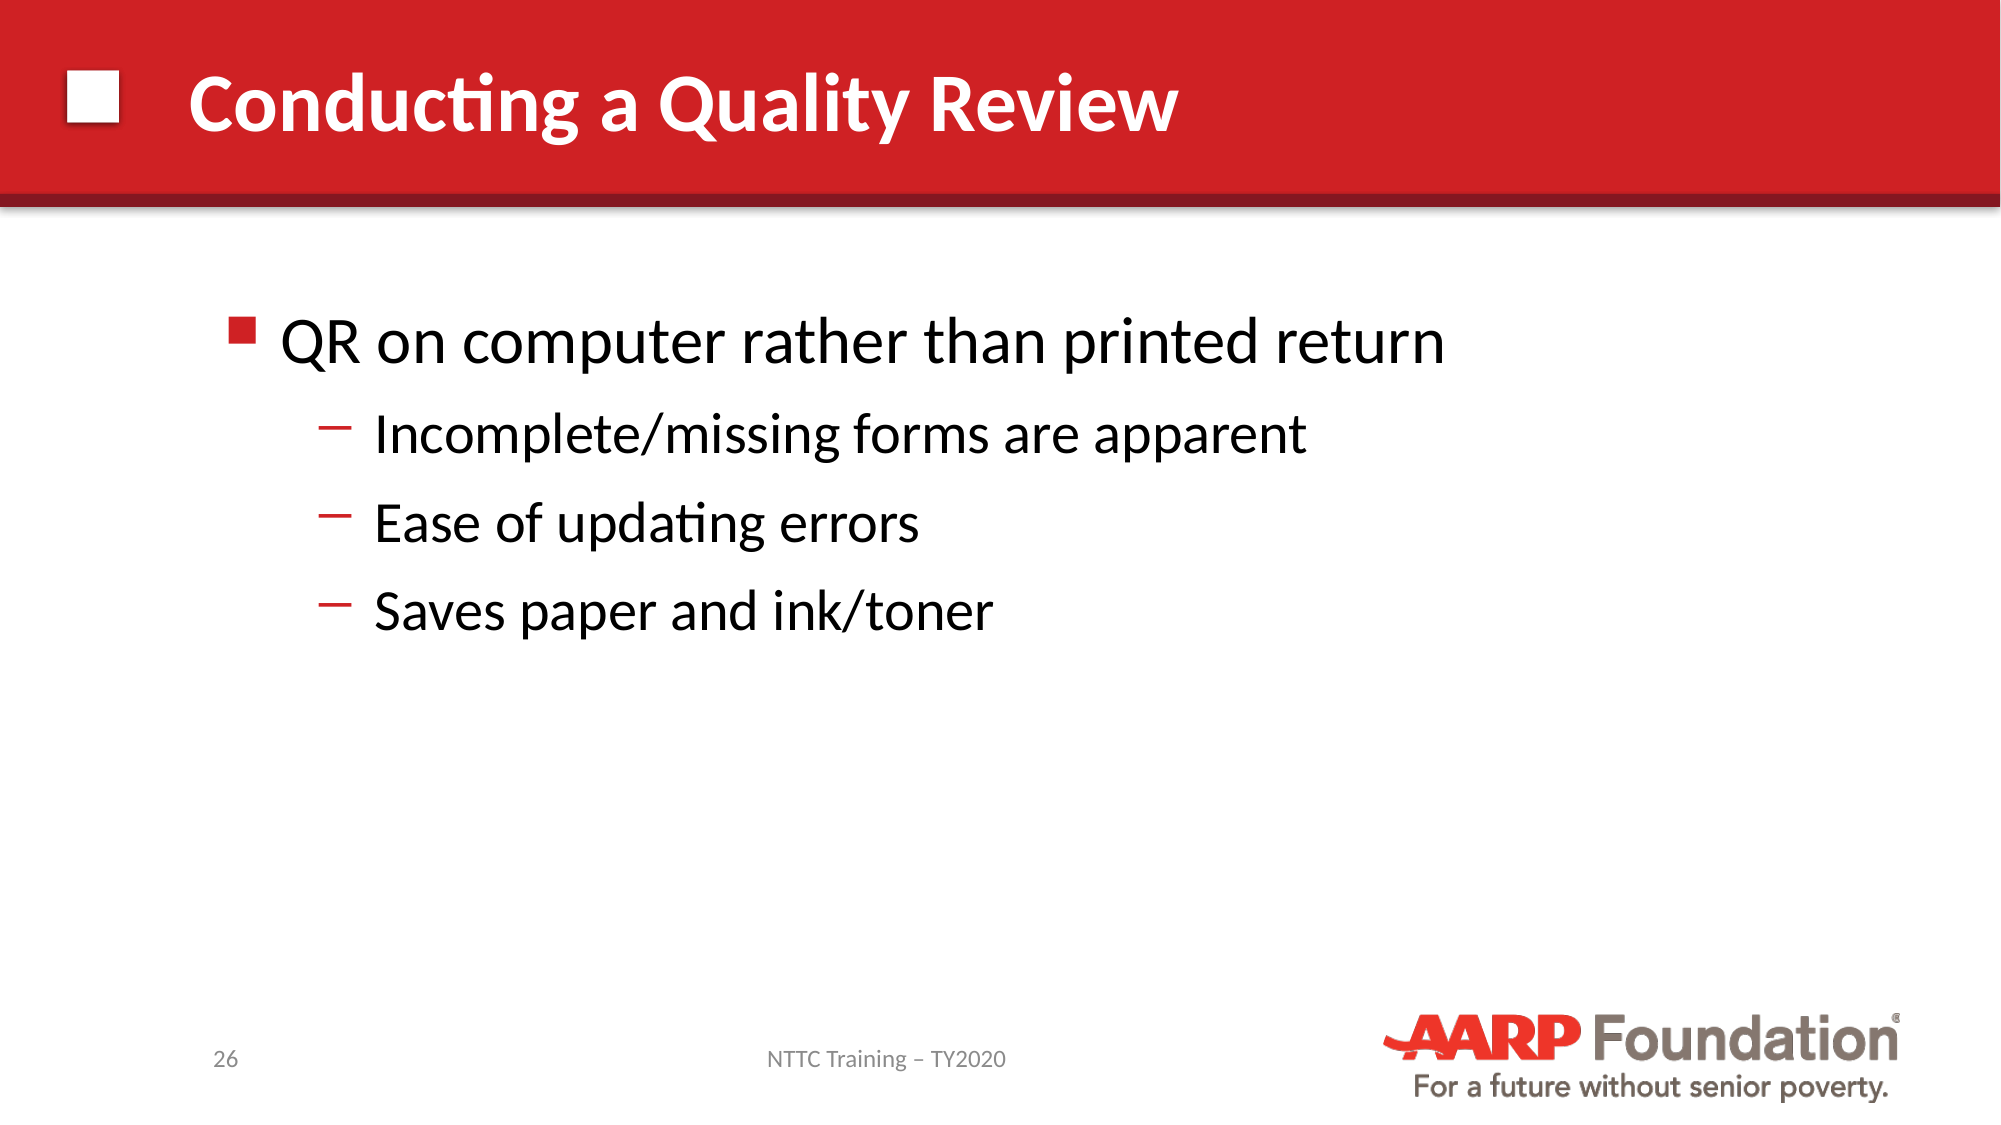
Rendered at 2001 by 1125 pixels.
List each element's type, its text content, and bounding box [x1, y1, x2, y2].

footer NTTC Training – TY2020 [570, 1027, 1204, 1088]
list QR on computer rather than printed return Incomplete/missing forms are apparent Ease of updating errors Saves paper and ink/toner [209, 288, 1810, 949]
title Conducting a Quality Review [174, 4, 1775, 193]
slide_number 26 [99, 1027, 254, 1088]
